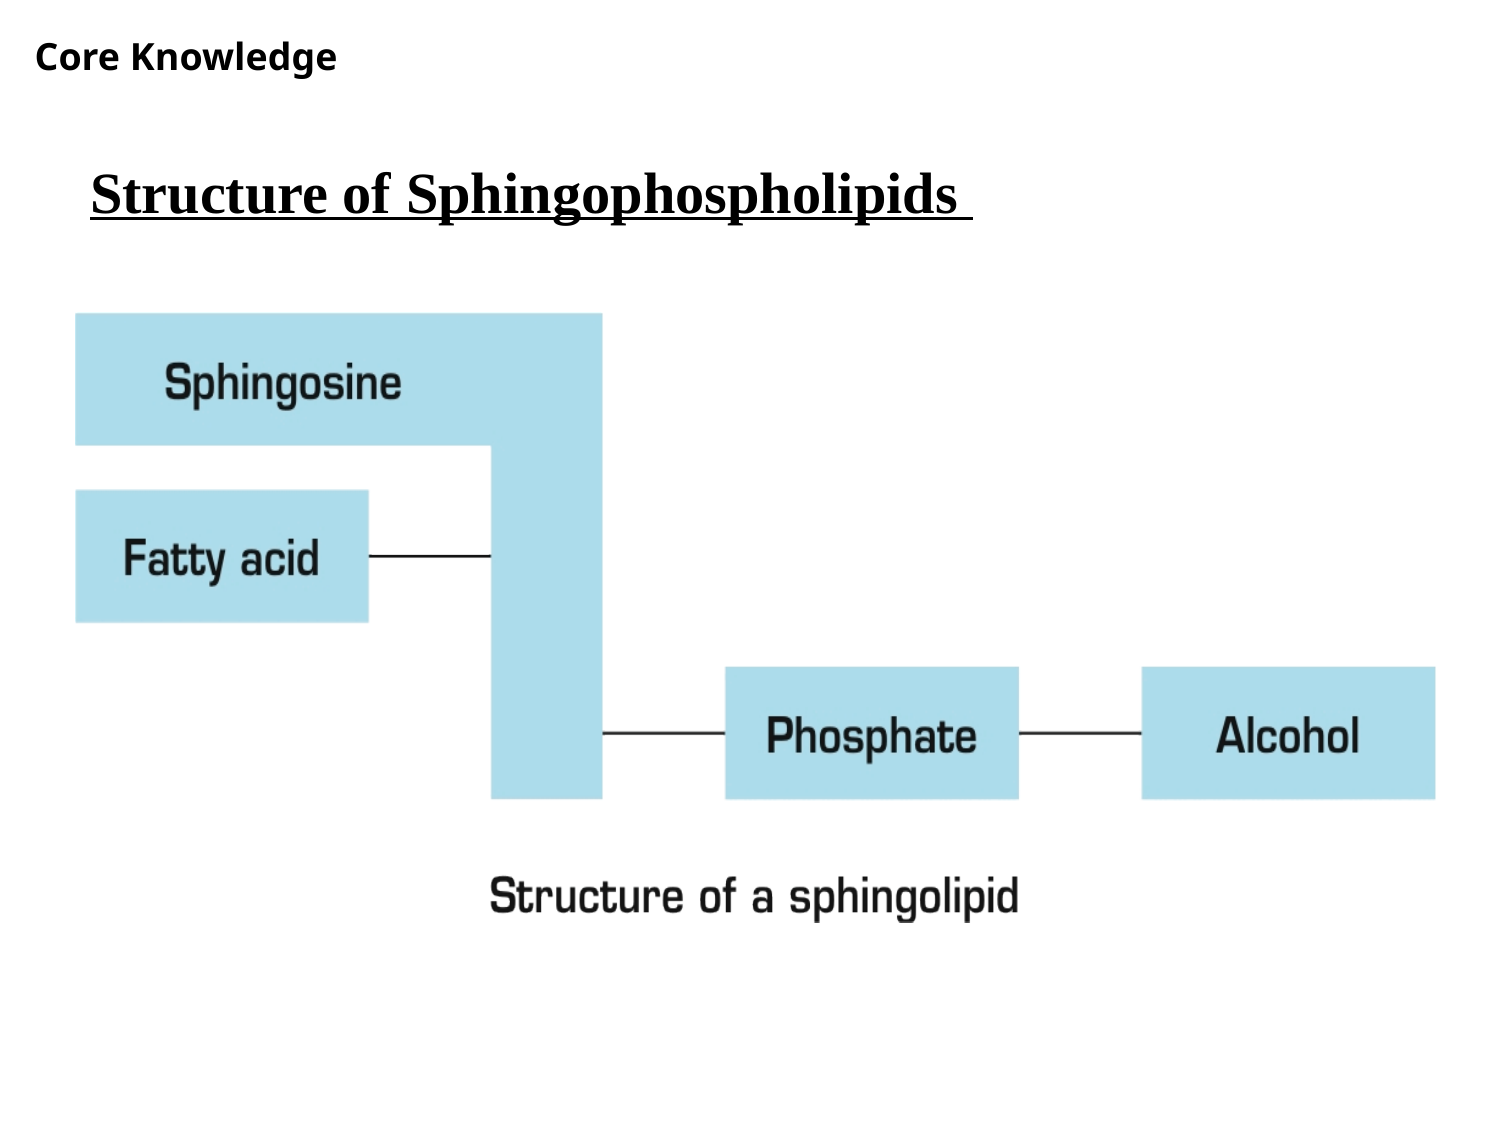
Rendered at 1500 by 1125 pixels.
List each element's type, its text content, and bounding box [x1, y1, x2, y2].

picture [74, 312, 1438, 923]
text_box Core Knowledge [19, 31, 353, 87]
title [75, 40, 1425, 134]
list Structure of Sphingophospholipids [75, 134, 1413, 312]
